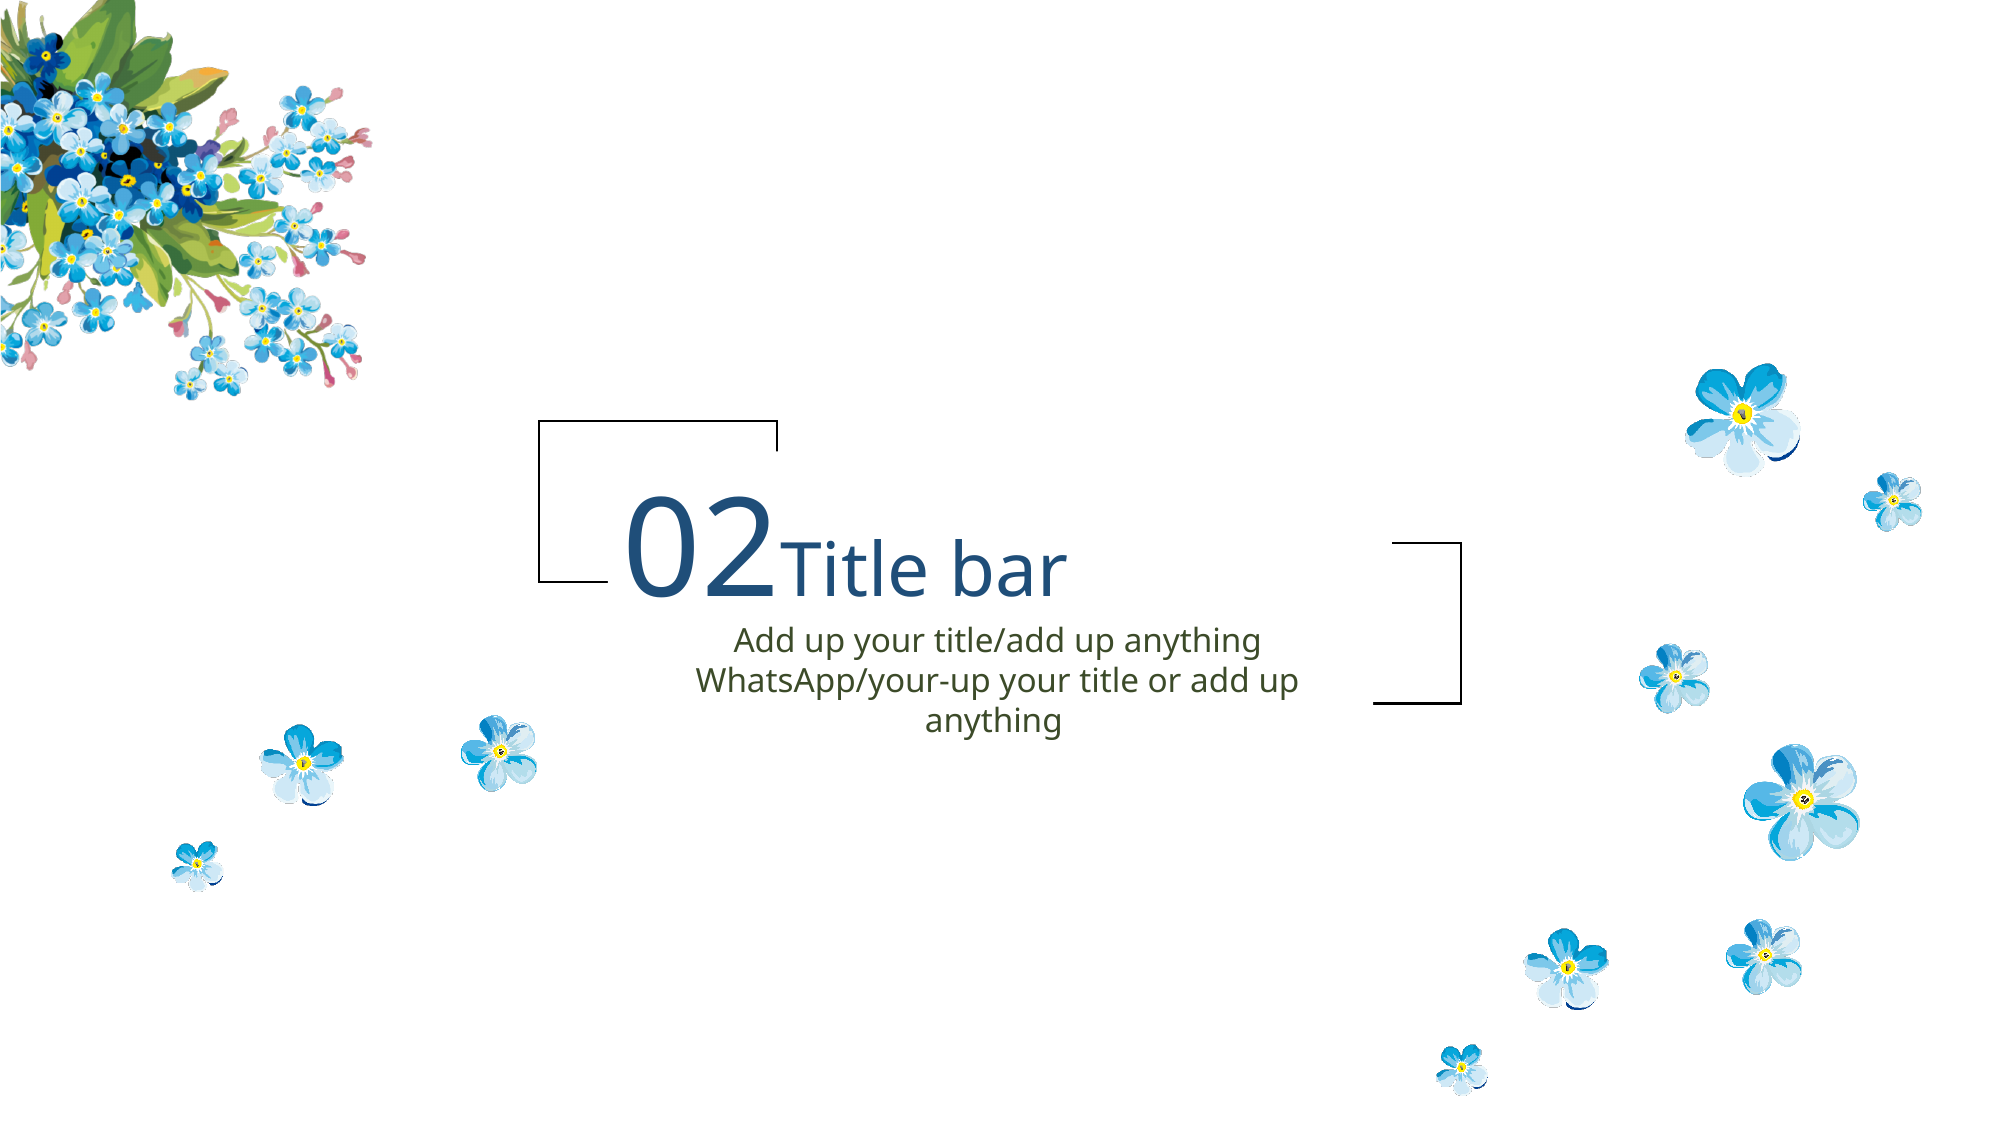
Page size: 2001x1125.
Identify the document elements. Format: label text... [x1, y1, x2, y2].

picture [1742, 742, 1862, 862]
text_box [538, 420, 778, 583]
picture [169, 839, 224, 894]
picture [1521, 926, 1611, 1012]
text_box 02Title bar [607, 451, 1392, 632]
picture [1638, 642, 1711, 714]
picture [1683, 359, 1802, 481]
picture [256, 722, 346, 808]
picture [1434, 1042, 1488, 1098]
picture [0, 0, 391, 422]
picture [1725, 918, 1803, 996]
text_box [1374, 542, 1462, 705]
picture [1861, 471, 1923, 532]
text_box Add up your title/add up anything WhatsApp/your-up your title or add up anything [623, 612, 1374, 747]
picture [460, 714, 538, 792]
